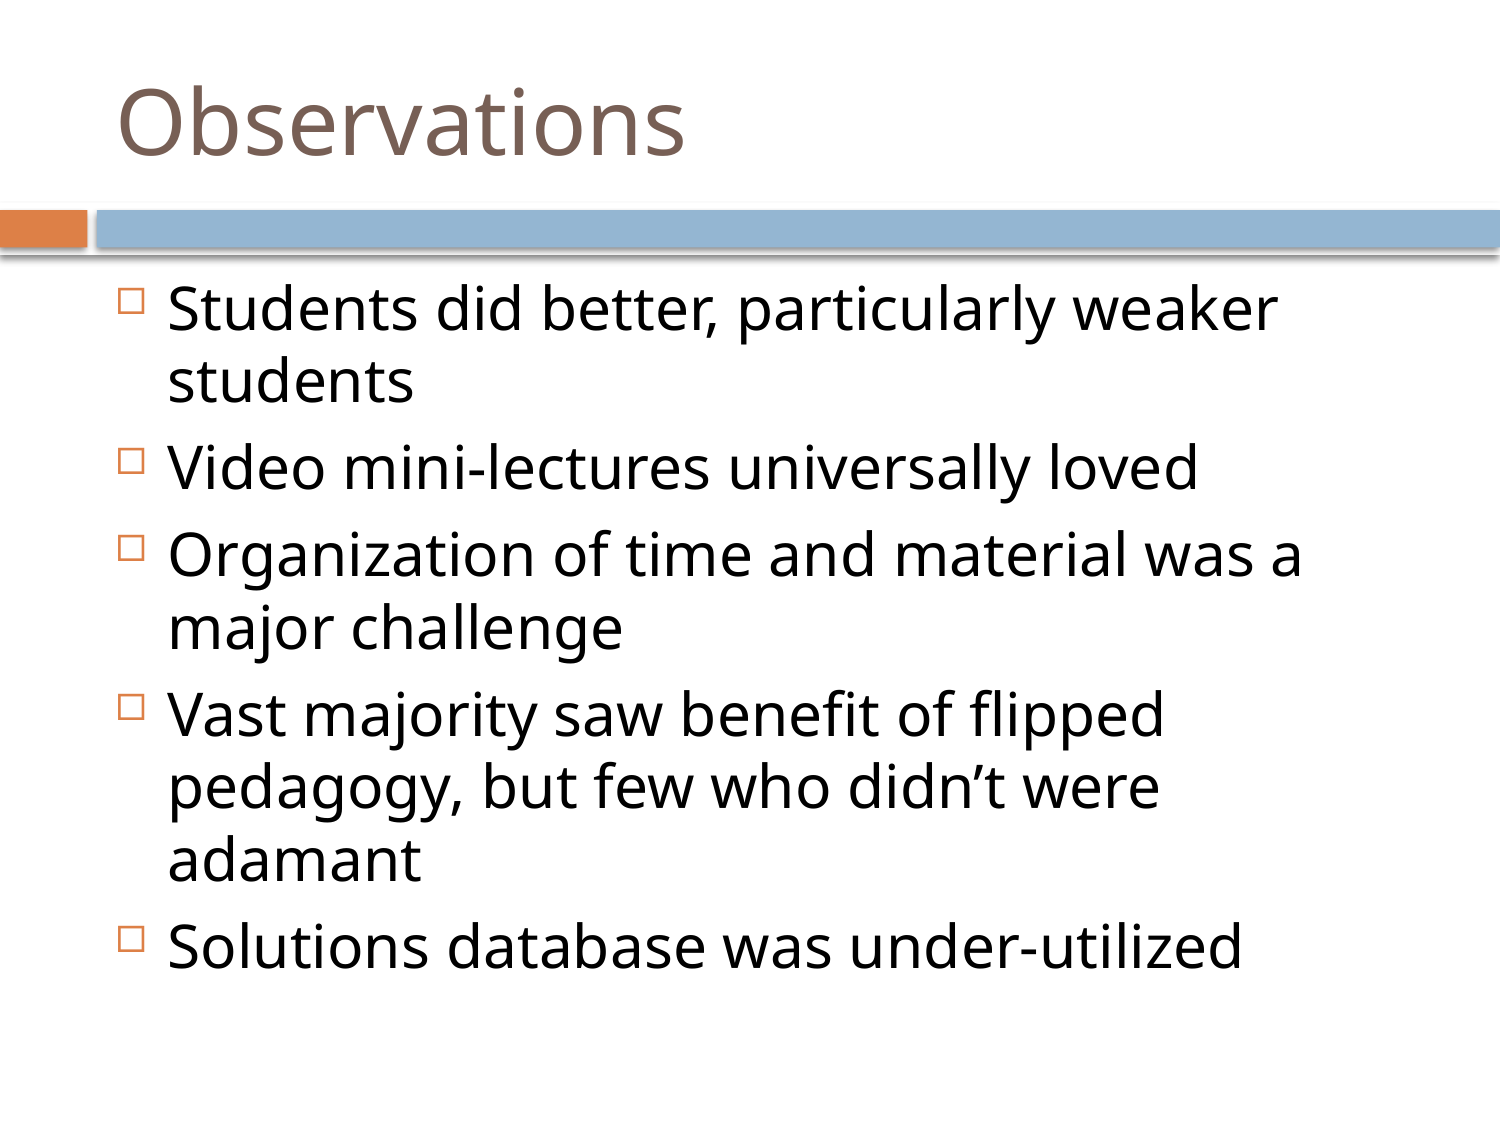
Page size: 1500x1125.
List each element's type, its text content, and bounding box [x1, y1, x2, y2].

title Observations [100, 37, 1438, 200]
list Students did better, particularly weaker students Video mini-lectures universally loved Organization of time and material was a major challenge Vast majority saw benefit of flipped pedagogy, but few who didn’t were adamant Solutions database was under-utilized [100, 262, 1438, 1000]
